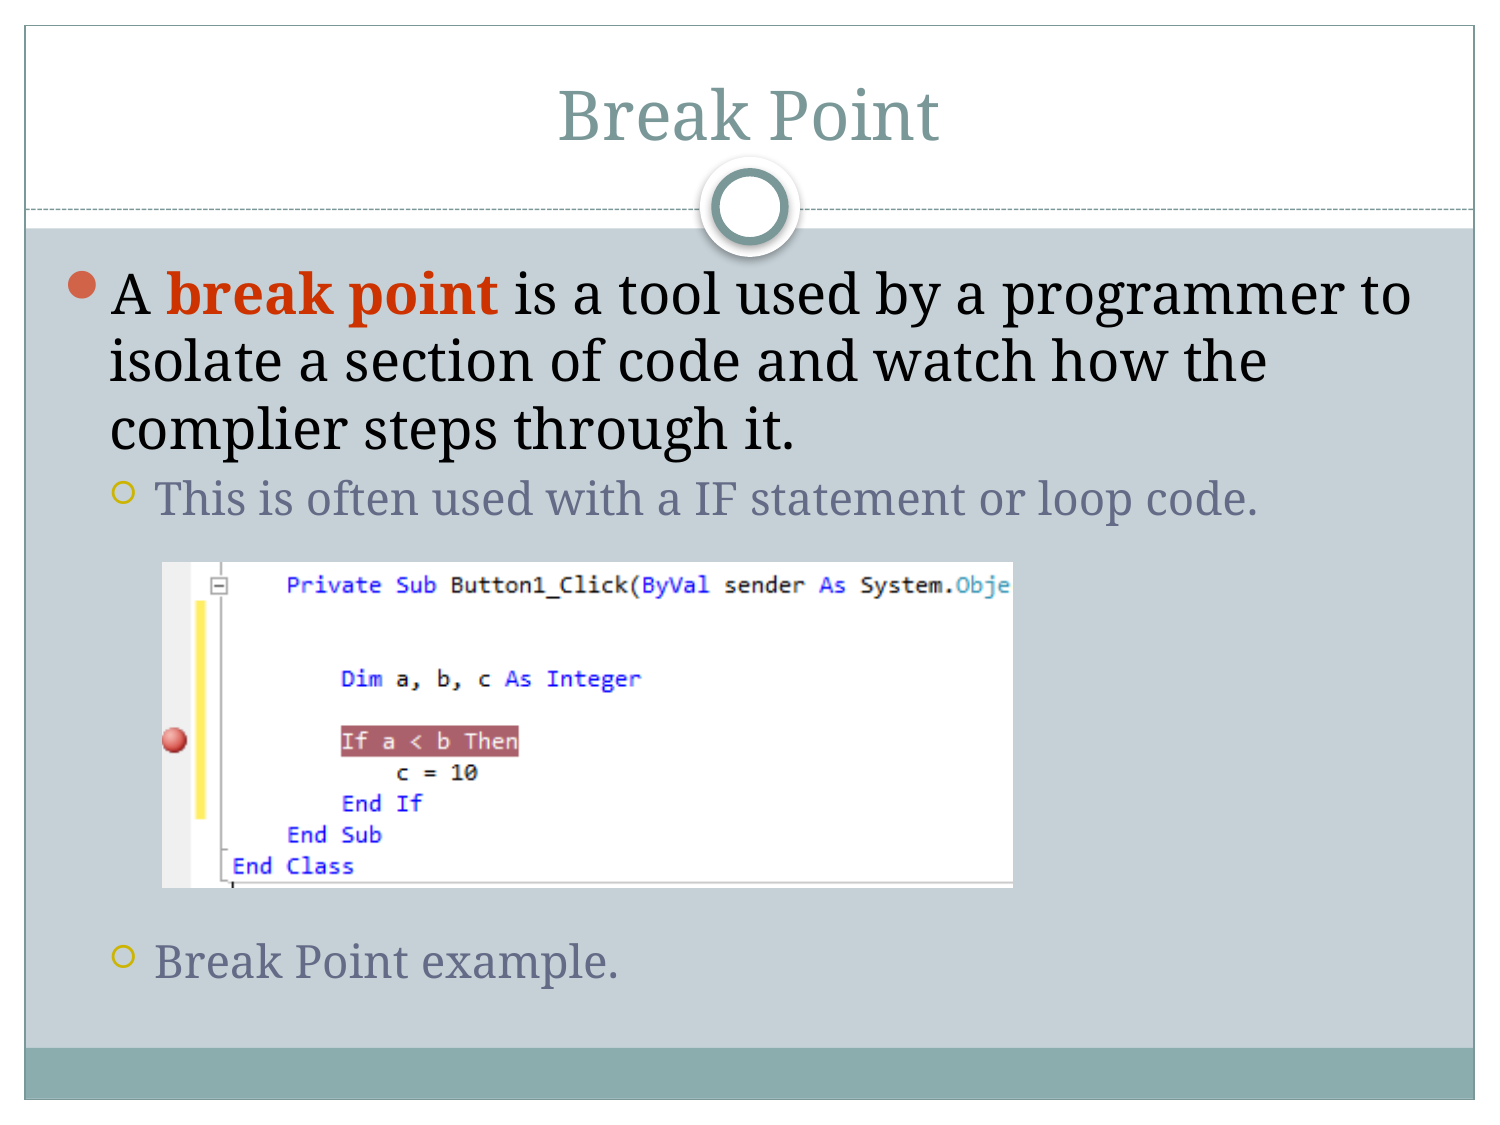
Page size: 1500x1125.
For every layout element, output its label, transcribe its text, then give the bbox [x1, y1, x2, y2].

title Break Point [49, 37, 1450, 162]
picture [162, 562, 1013, 889]
list A break point is a tool used by a programmer to isolate a section of code and watch how the complier steps through it. This is often used with a IF statement or loop code. Break Point example. [49, 250, 1445, 1001]
